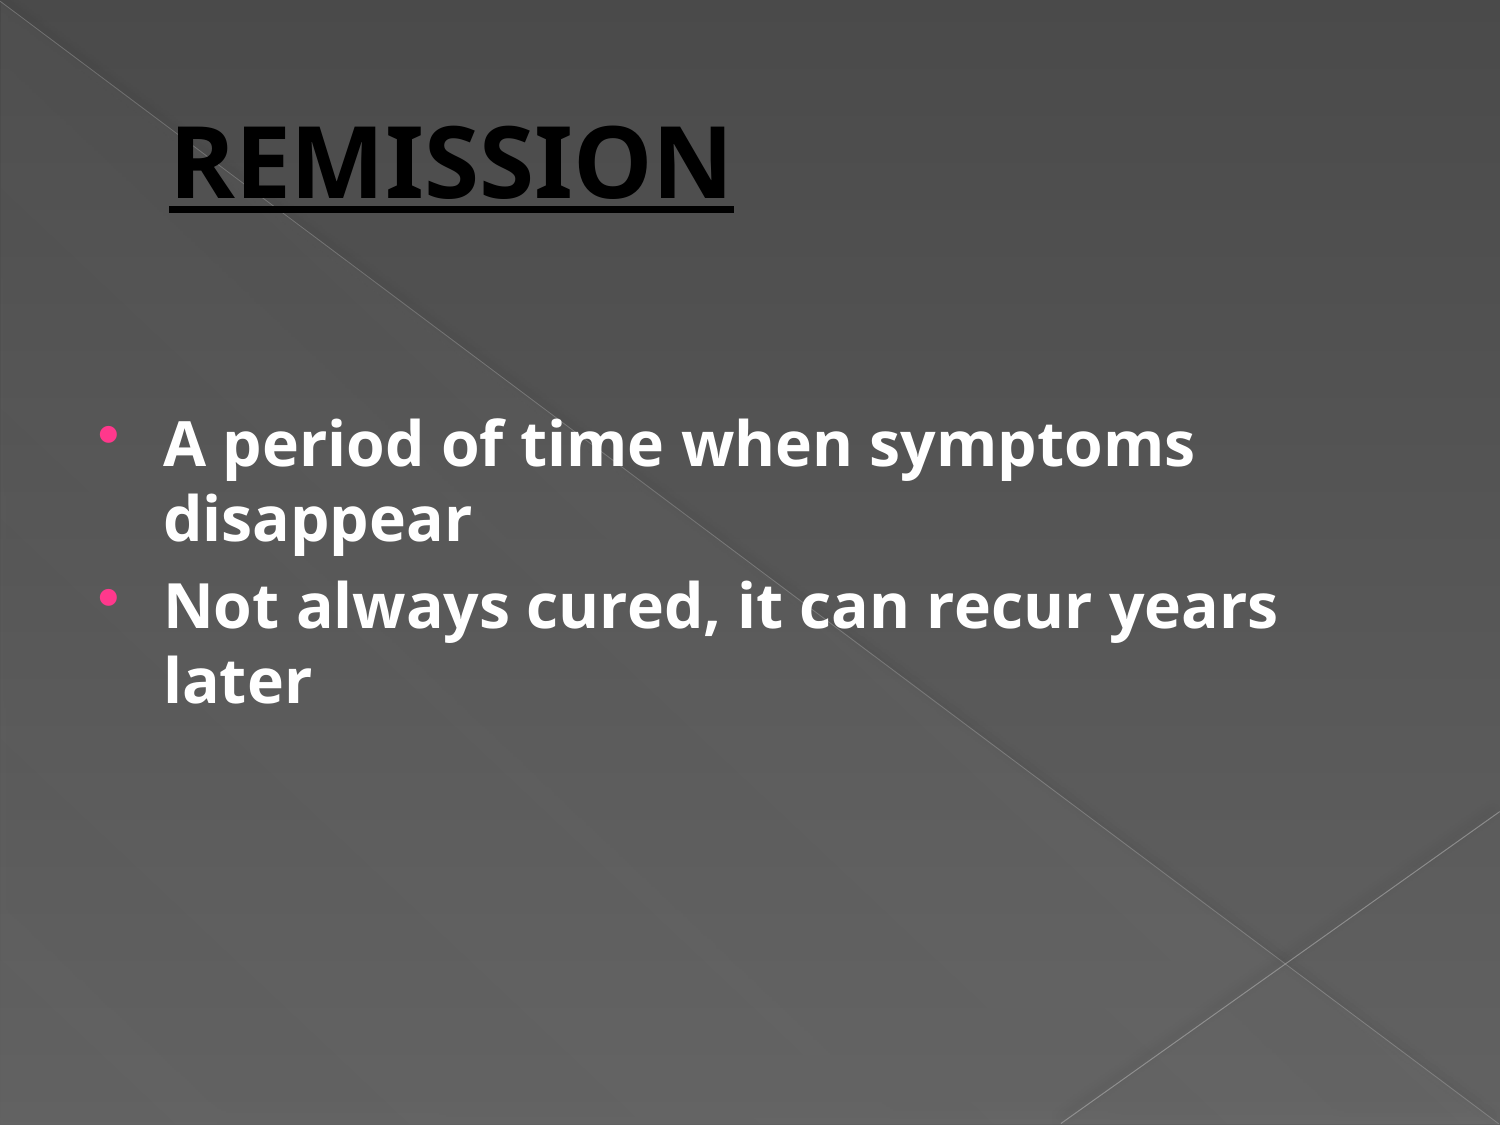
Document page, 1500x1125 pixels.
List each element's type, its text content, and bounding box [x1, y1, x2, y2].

list A period of time when symptoms disappear Not always cured, it can recur years later [75, 308, 1425, 1059]
title REMISSION [75, 43, 1425, 274]
